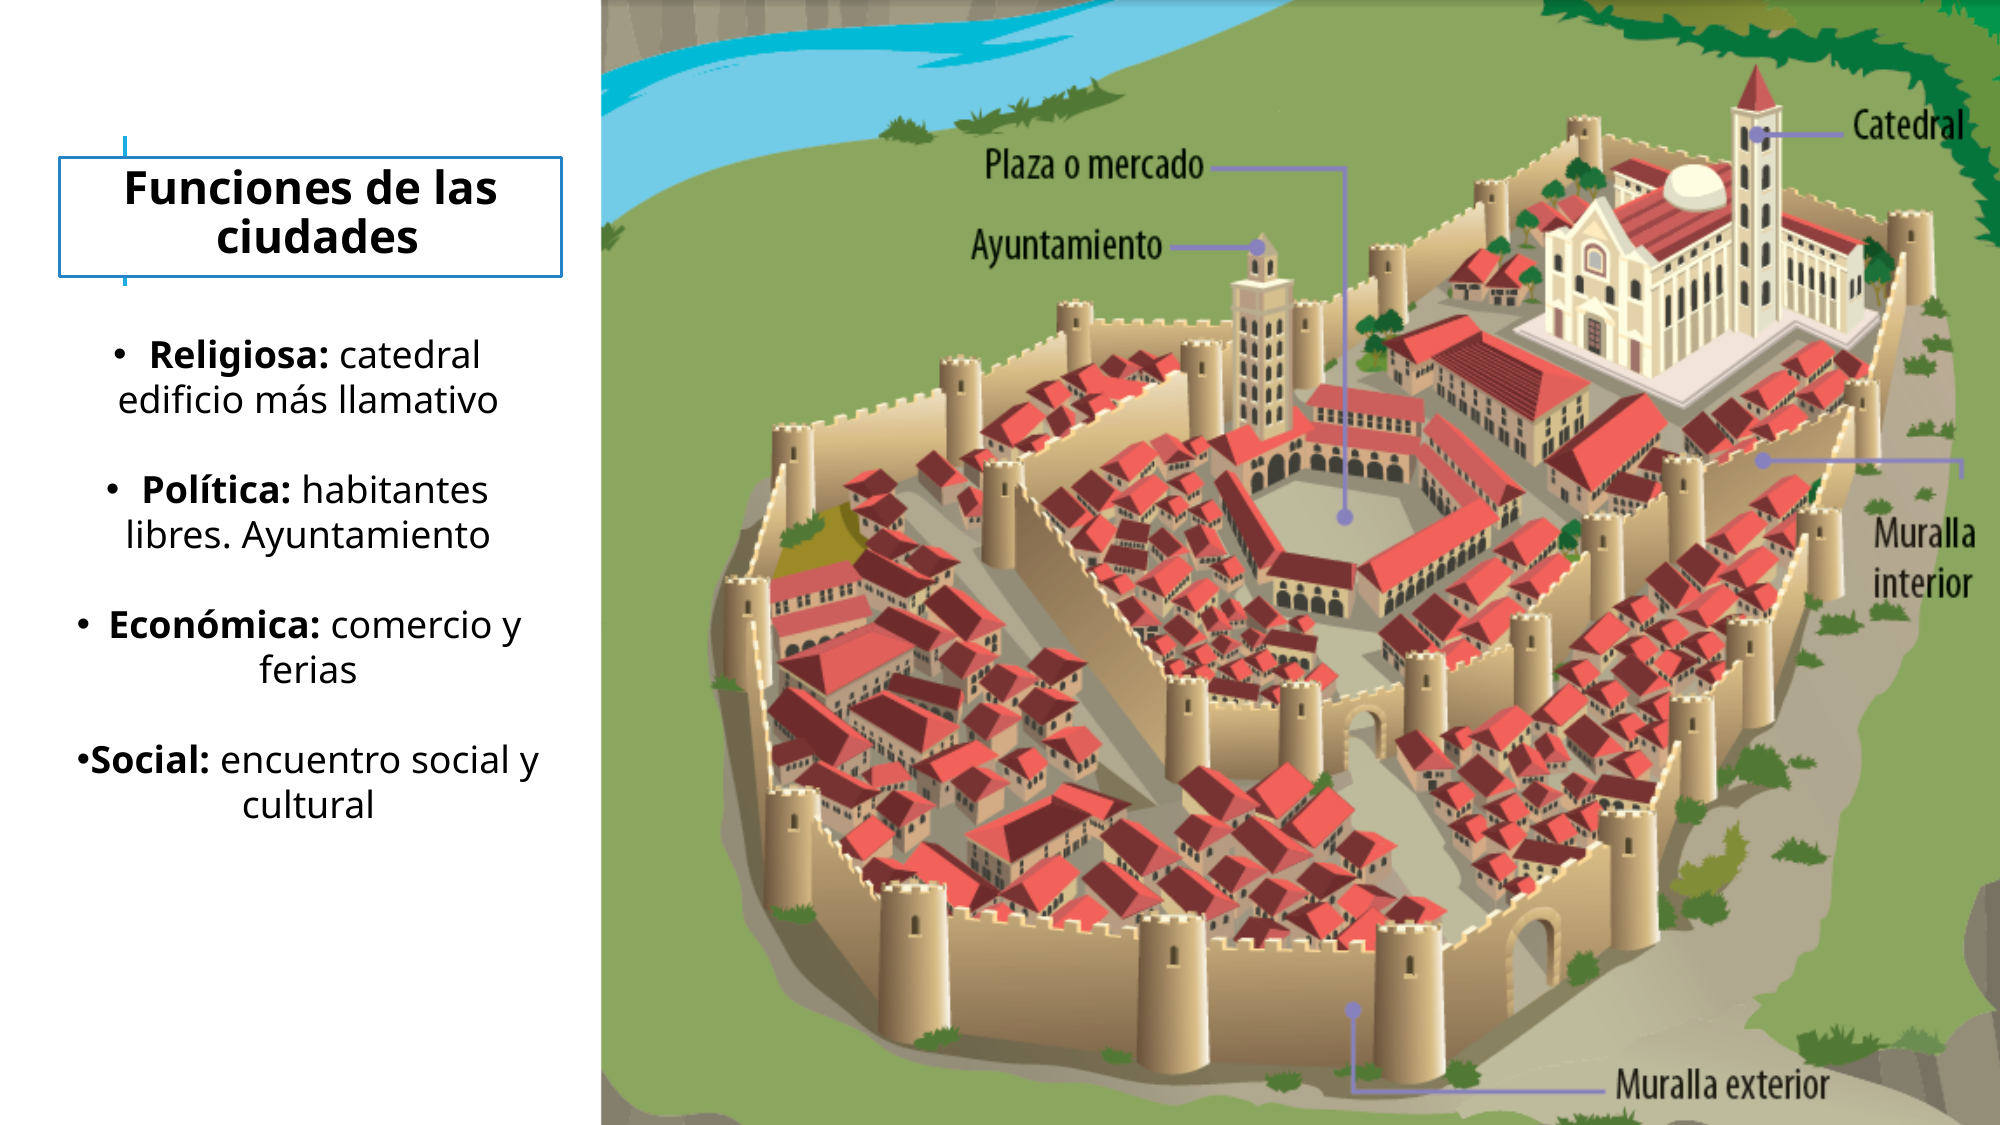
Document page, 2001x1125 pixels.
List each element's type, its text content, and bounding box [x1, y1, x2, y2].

list Funciones de las ciudades [58, 156, 563, 278]
picture [600, 0, 2000, 1125]
text_box Religiosa: catedral edificio más llamativo Política: habitantes libres. Ayuntamiento Económica: comercio y ferias Social: encuentro social y cultural [62, 323, 555, 834]
